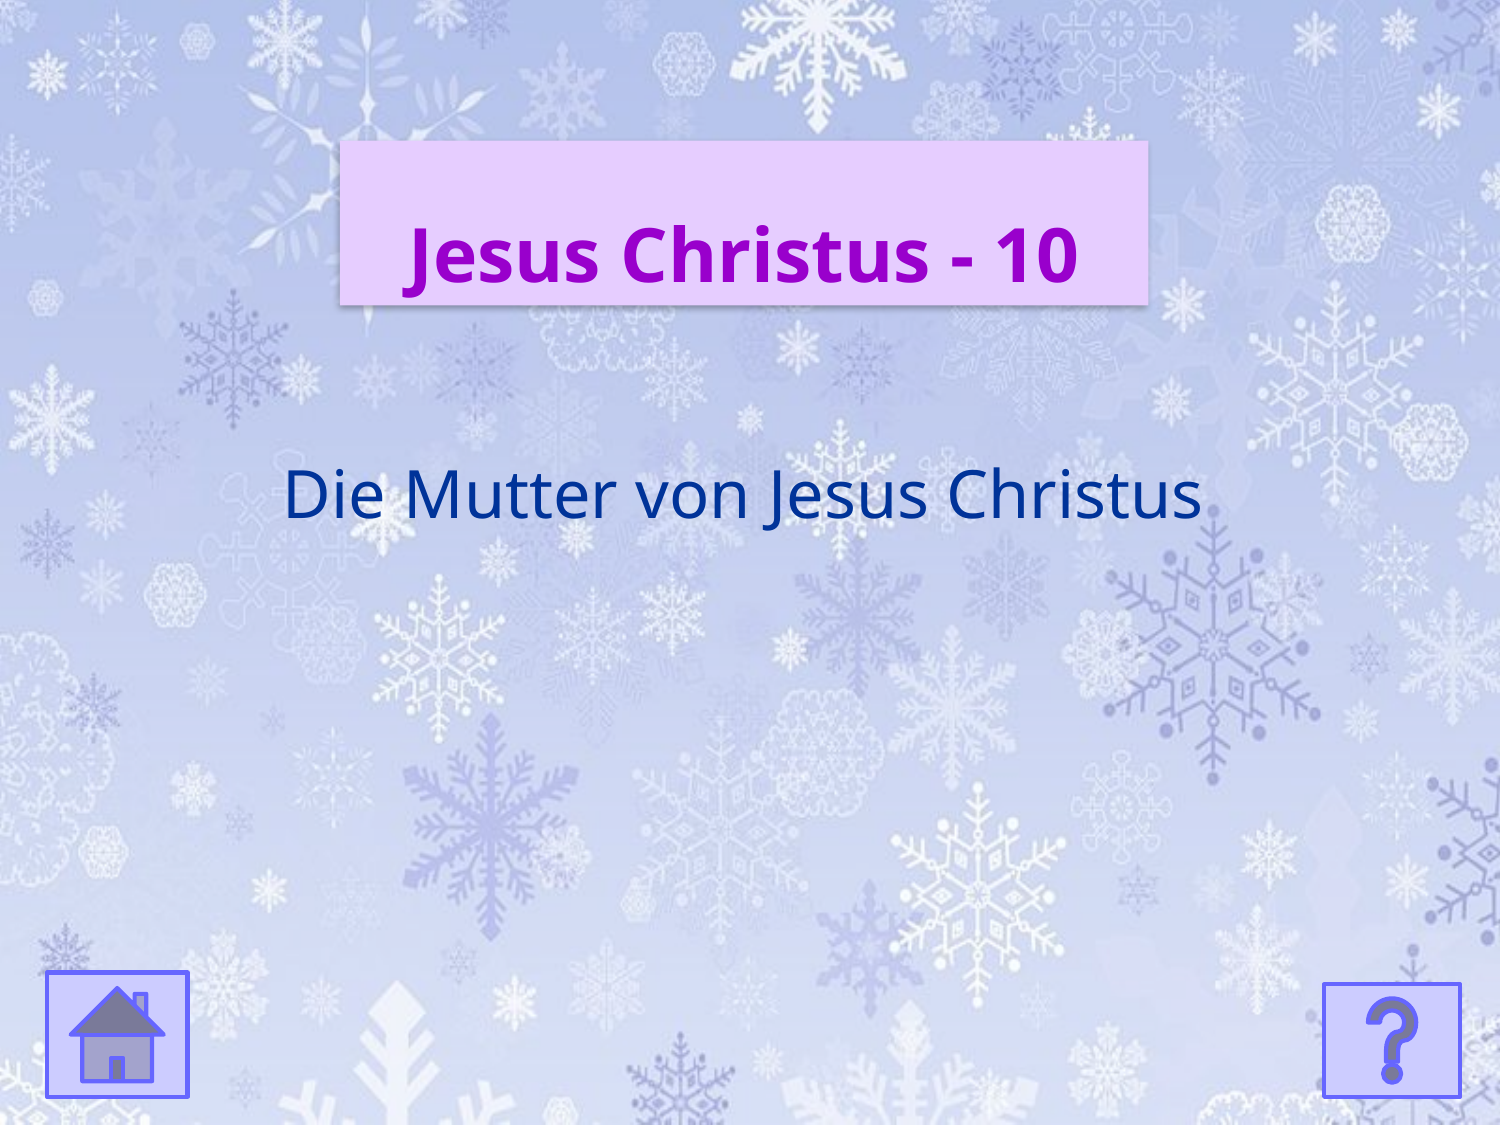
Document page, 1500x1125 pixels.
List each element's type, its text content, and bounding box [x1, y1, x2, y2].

text_box [45, 970, 190, 1099]
text_box [1322, 982, 1462, 1099]
text_box [0, 0, 1500, 1125]
text_box Die Mutter von Jesus Christus [193, 444, 1295, 540]
text_box Jesus Christus - 10 [339, 140, 1149, 306]
